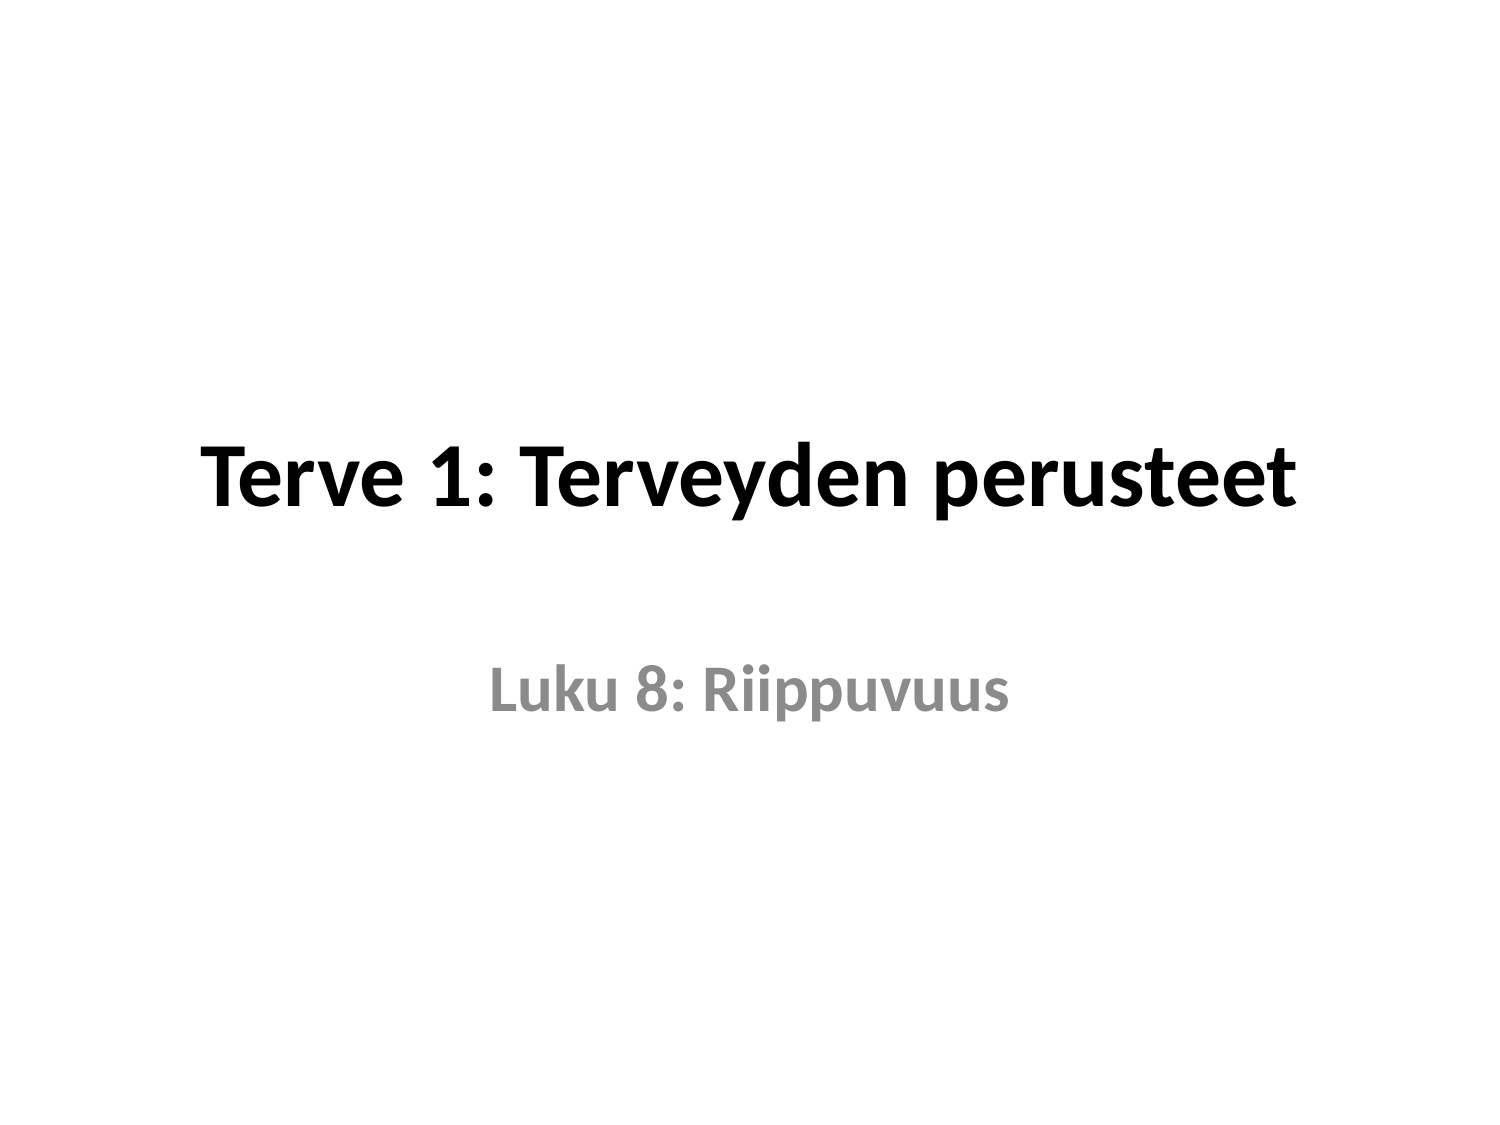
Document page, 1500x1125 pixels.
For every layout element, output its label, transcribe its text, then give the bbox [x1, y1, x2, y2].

subtitle Luku 8: Riippuvuus [225, 637, 1275, 925]
title Terve 1: Terveyden perusteet [112, 349, 1388, 591]
